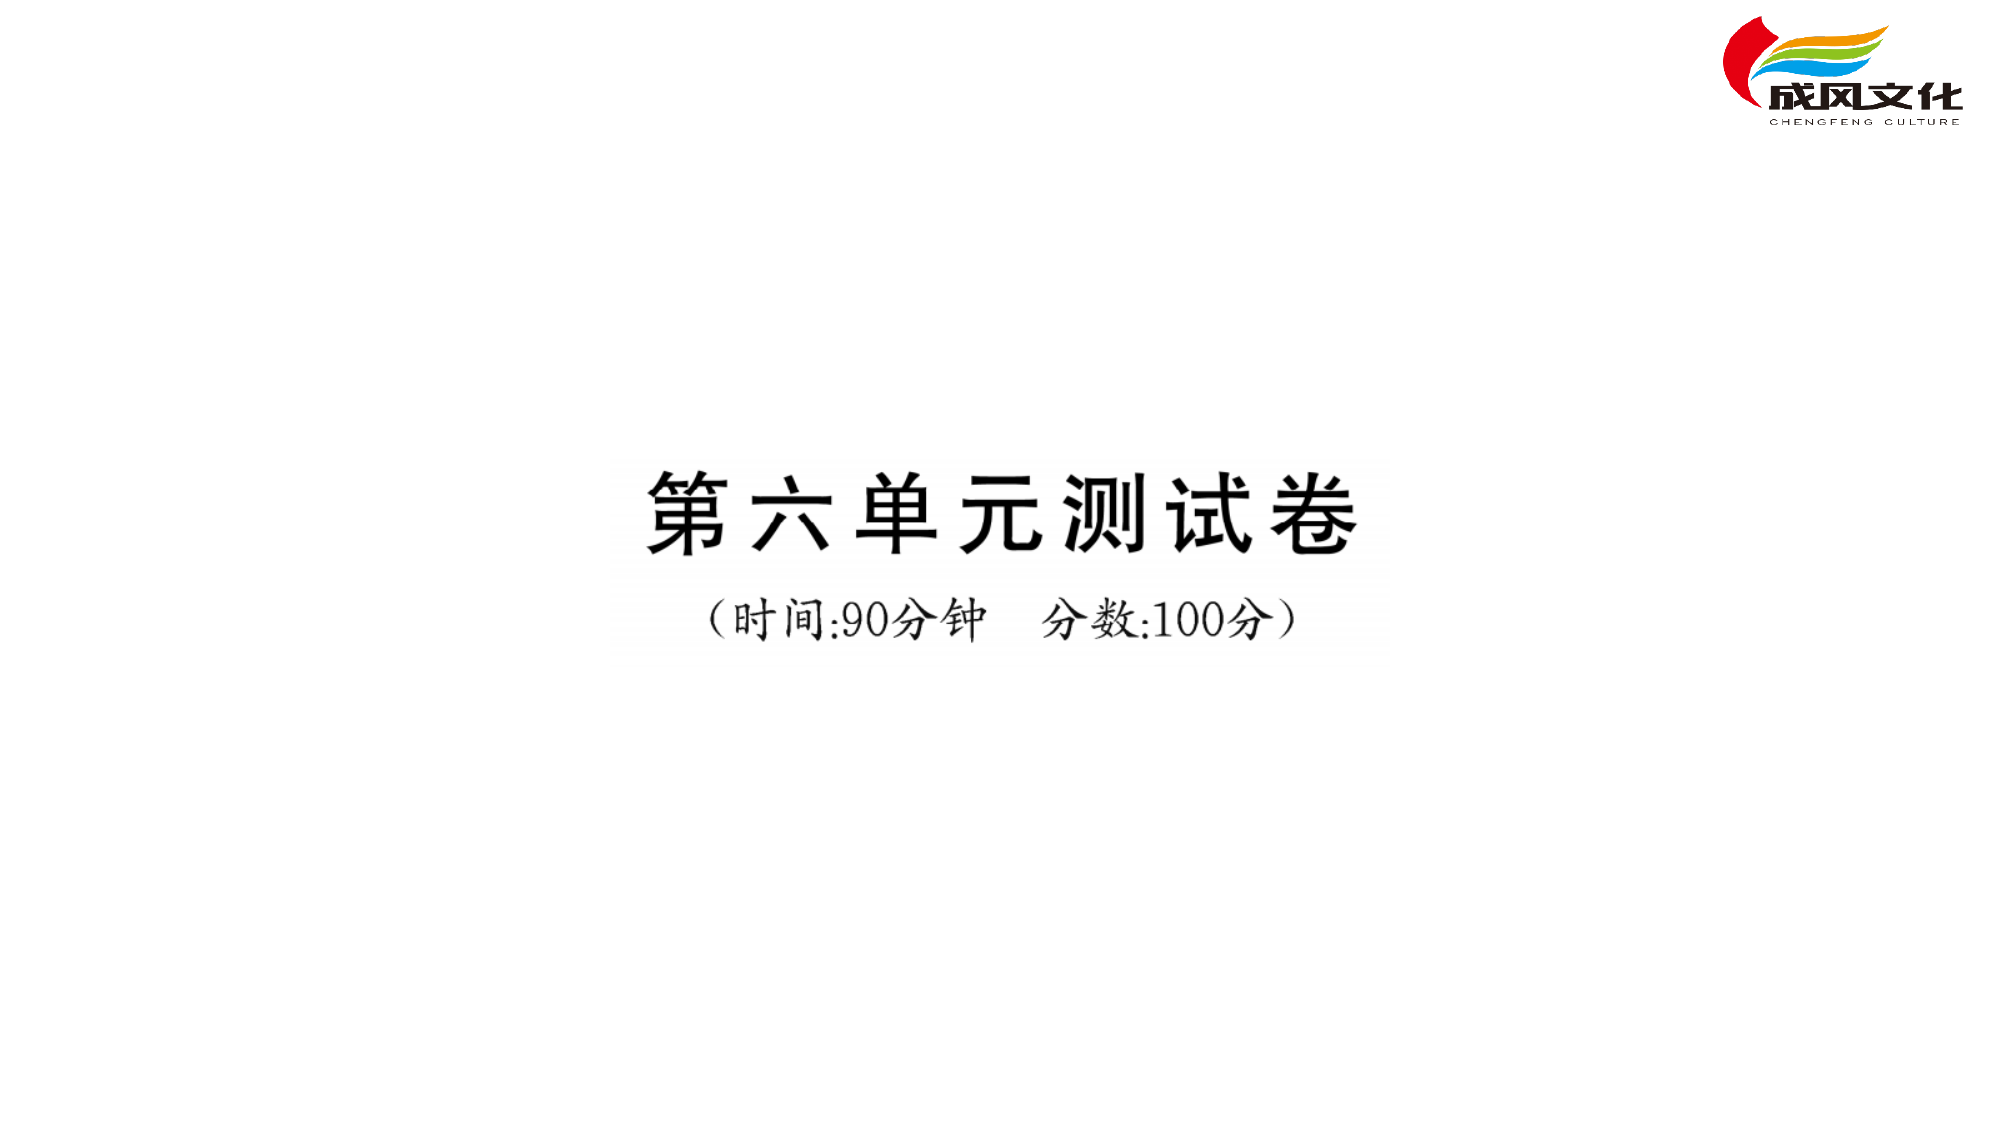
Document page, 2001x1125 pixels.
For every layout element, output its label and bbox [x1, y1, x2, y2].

picture [609, 456, 1391, 669]
picture [1708, 0, 1986, 136]
